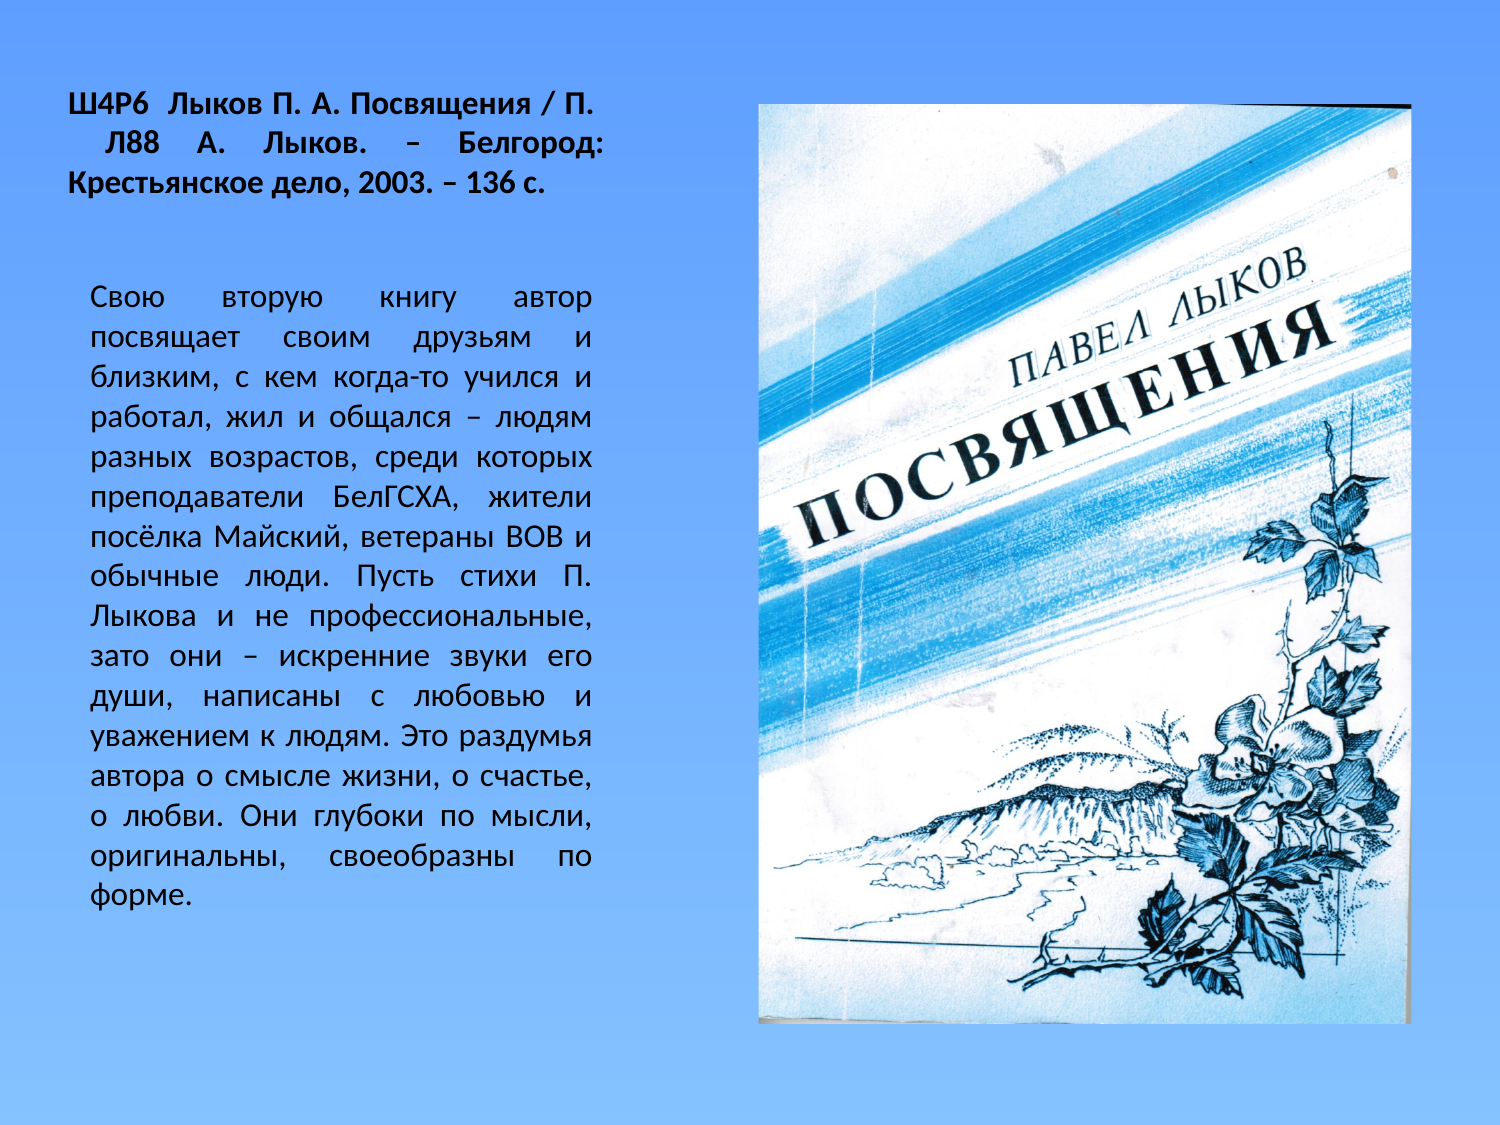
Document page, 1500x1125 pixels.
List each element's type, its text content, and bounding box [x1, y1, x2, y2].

list Свою вторую книгу автор посвящает своим друзьям и близким, с кем когда-то учился и работал, жил и общался – людям разных возрастов, среди которых преподаватели БелГСХА, жители посёлка Майский, ветераны ВОВ и обычные люди. Пусть стихи П. Лыкова и не профессиональные, зато они – искренние звуки его души, написаны с любовью и уважением к людям. Это раздумья автора о смысле жизни, о счастье, о любви. Они глубоки по мысли, оригинальны, своеобразны по форме. [75, 267, 609, 1083]
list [758, 101, 1412, 1024]
title Ш4Р6 Лыков П. А. Посвящения / П. Л88 А. Лыков. – Белгород: Крестьянское дело, 2003. – 136 с. [53, 19, 621, 209]
